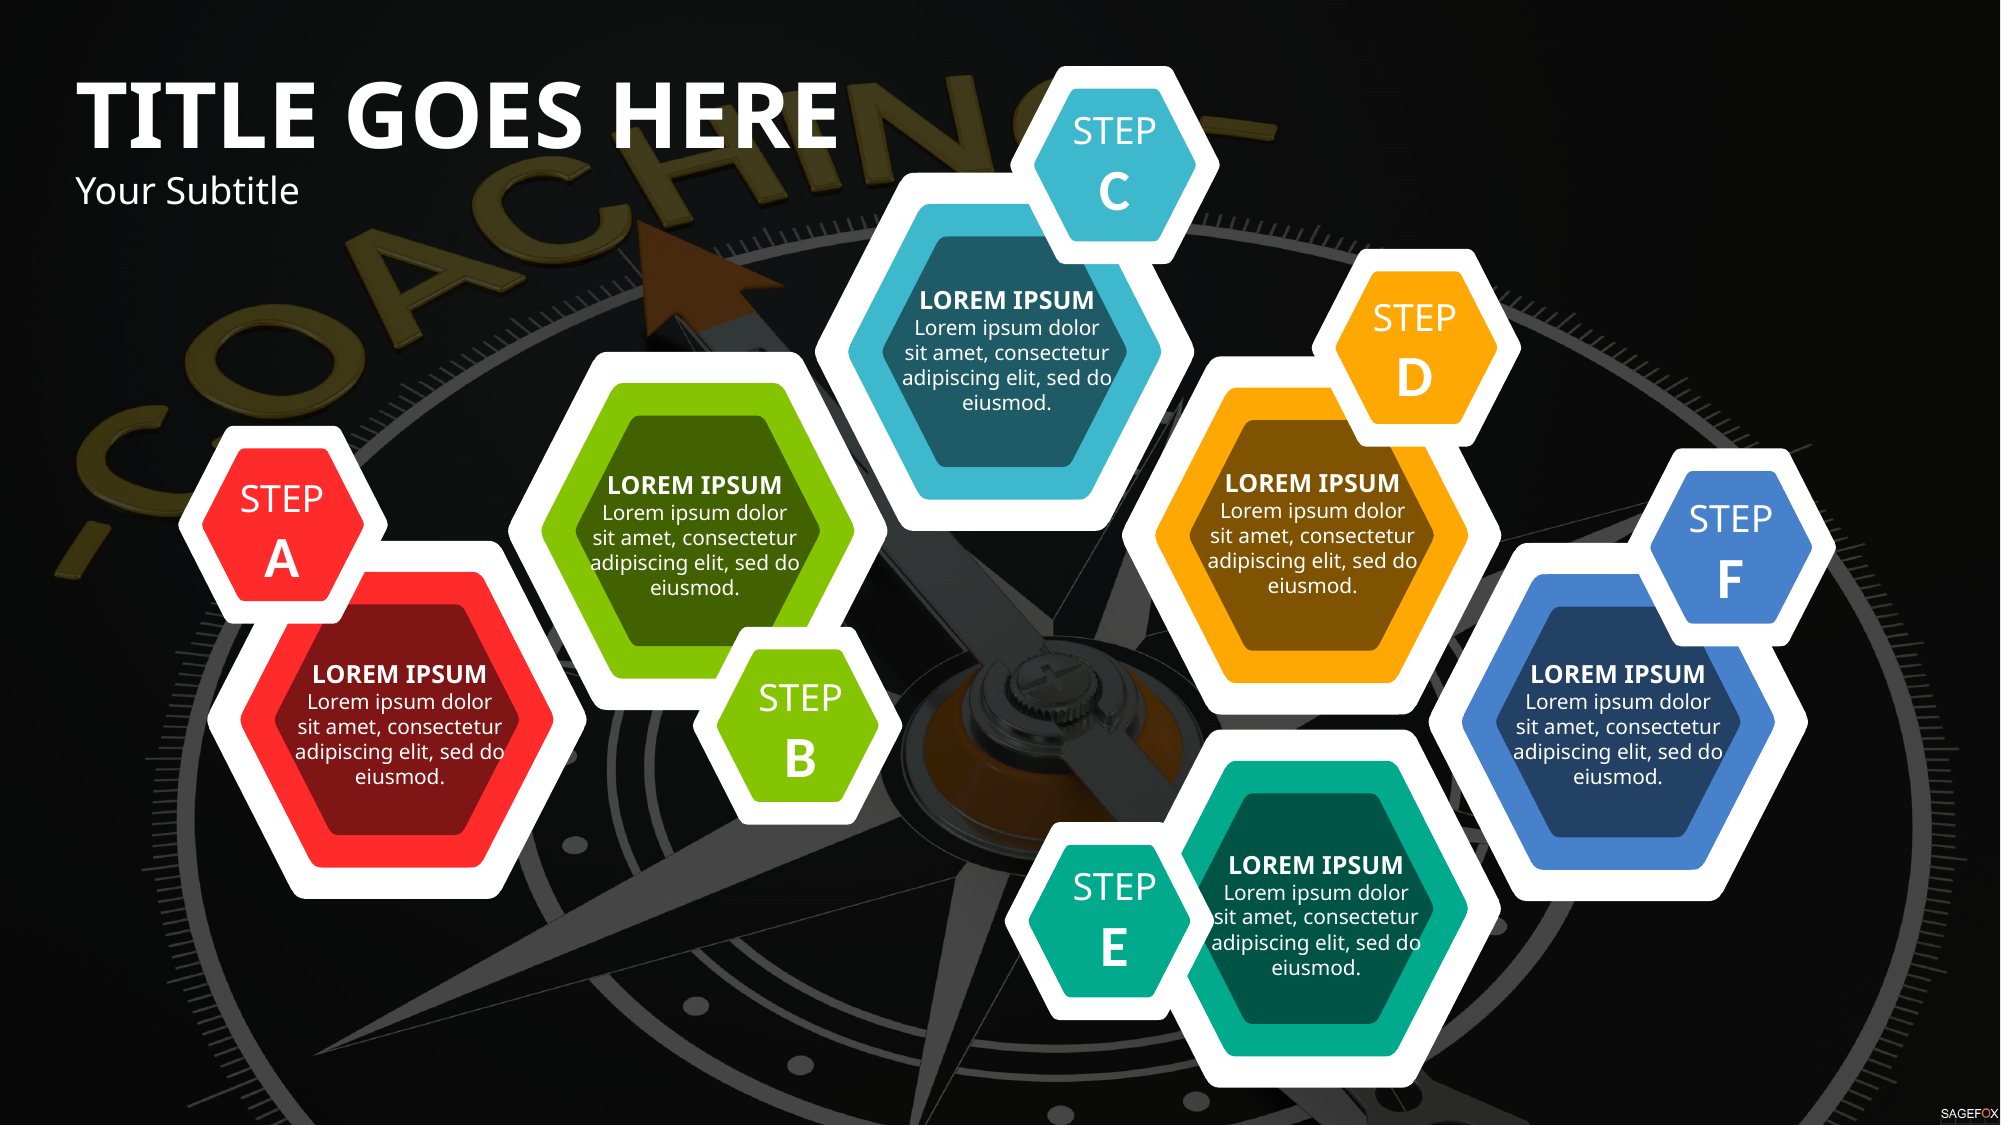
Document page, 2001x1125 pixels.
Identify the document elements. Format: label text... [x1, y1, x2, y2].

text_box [1311, 248, 1522, 447]
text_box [814, 172, 1195, 531]
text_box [207, 540, 587, 899]
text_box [178, 425, 388, 624]
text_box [1428, 542, 1808, 902]
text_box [1121, 729, 1501, 1088]
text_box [508, 351, 888, 710]
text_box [692, 626, 903, 825]
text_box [1010, 66, 1220, 265]
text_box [1626, 448, 1836, 647]
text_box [1122, 356, 1502, 715]
text_box TITLE GOES HERE Your Subtitle [60, 49, 1036, 220]
picture [0, 0, 2001, 1125]
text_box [1004, 822, 1215, 1021]
